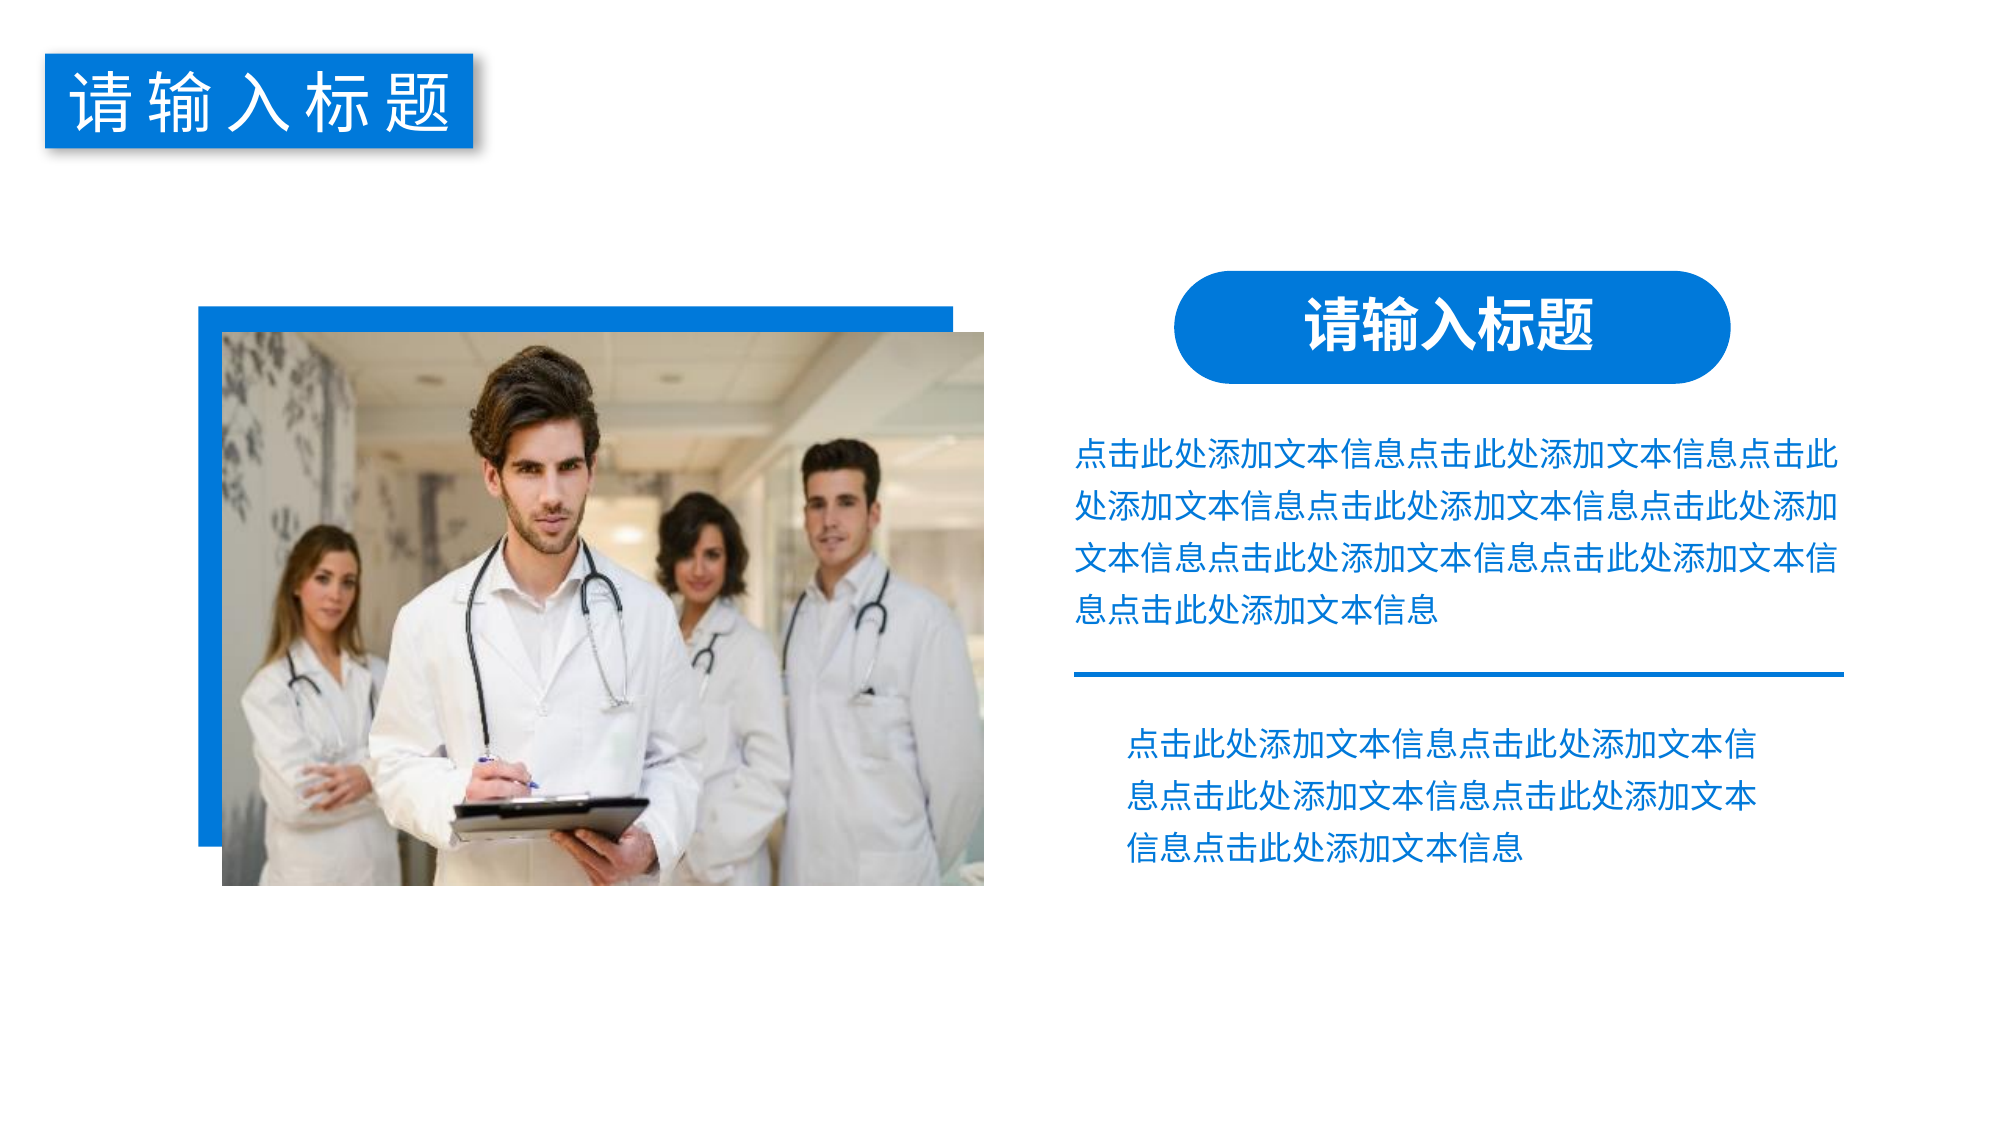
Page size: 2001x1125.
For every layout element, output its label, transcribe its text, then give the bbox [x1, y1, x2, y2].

text_box 请输入标题 [45, 53, 474, 149]
text_box 点击此处添加文本信息点击此处添加文本信息点击此处添加文本信息点击此处添加文本信息点击此处添加文本信息点击此处添加文本信息点击此处添加文本信息点击此处添加文本信息 [1059, 413, 1878, 637]
text_box 点击此处添加文本信息点击此处添加文本信息点击此处添加文本信息点击此处添加文本信息点击此处添加文本信息 [1111, 704, 1802, 875]
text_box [198, 306, 984, 886]
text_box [1174, 270, 1731, 384]
